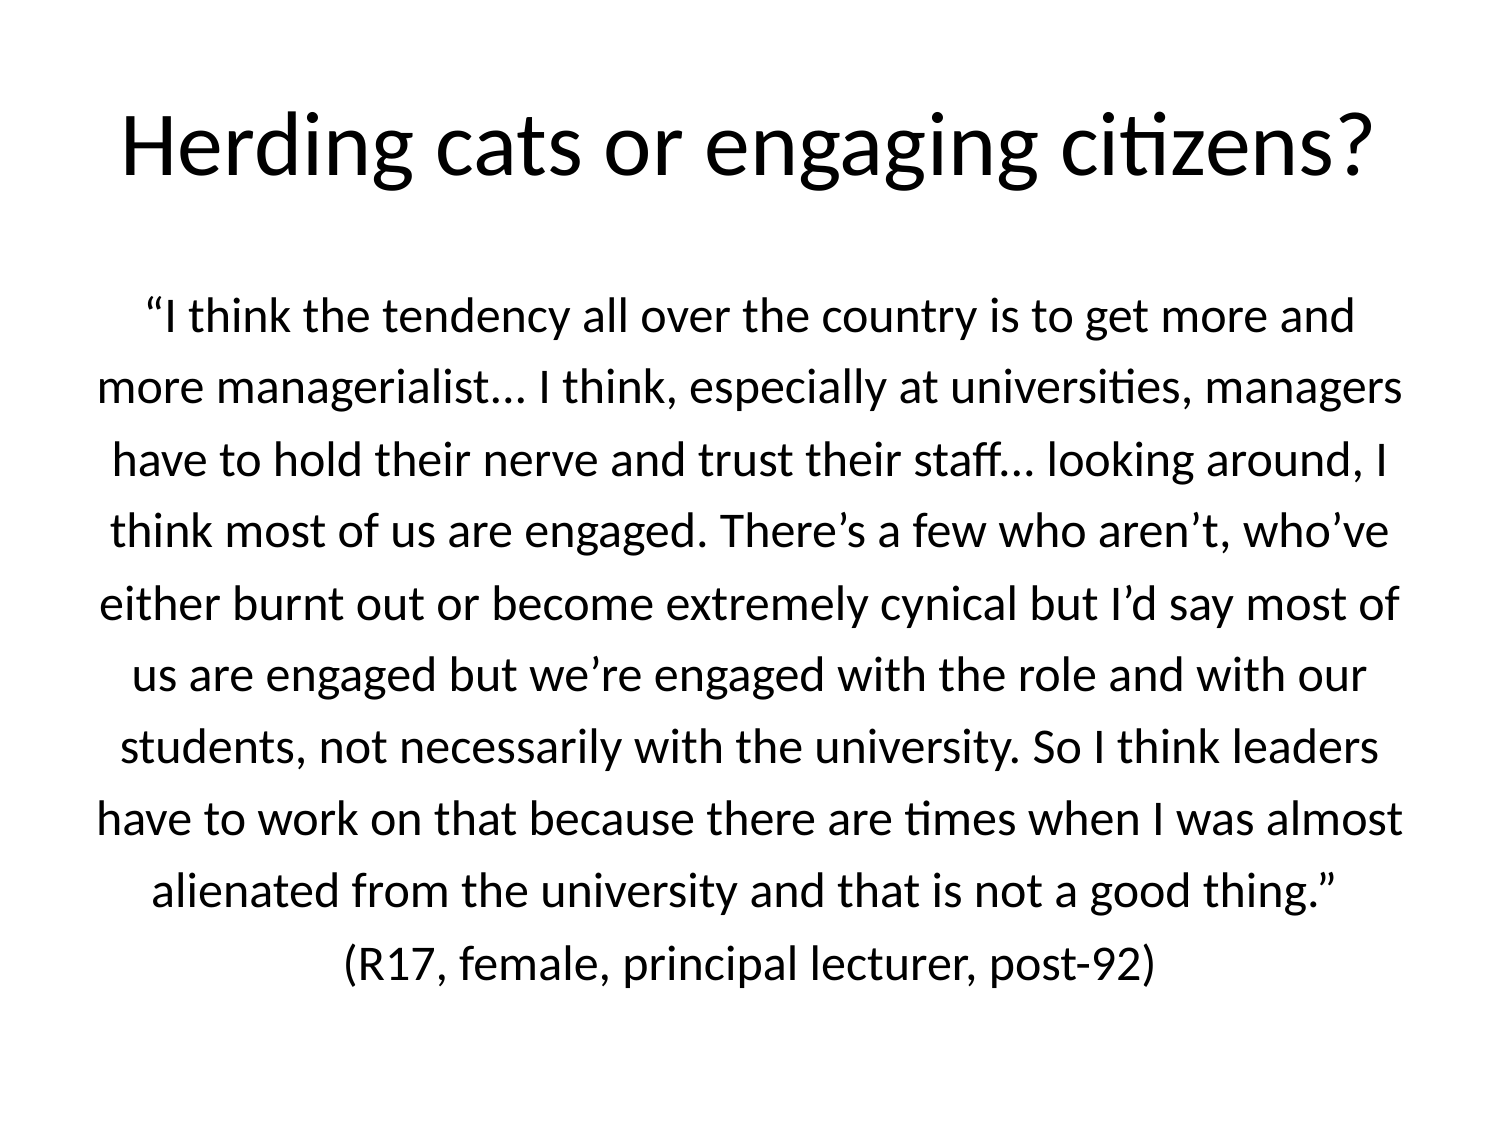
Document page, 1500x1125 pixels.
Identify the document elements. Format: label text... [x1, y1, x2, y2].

list “I think the tendency all over the country is to get more and more managerialist... I think, especially at universities, managers have to hold their nerve and trust their staff... looking around, I think most of us are engaged. There’s a few who aren’t, who’ve either burnt out or become extremely cynical but I’d say most of us are engaged but we’re engaged with the role and with our students, not necessarily with the university. So I think leaders have to work on that because there are times when I was almost alienated from the university and that is not a good thing.” (R17, female, principal lecturer, post-92) [75, 262, 1425, 1005]
title Herding cats or engaging citizens? [75, 45, 1425, 233]
